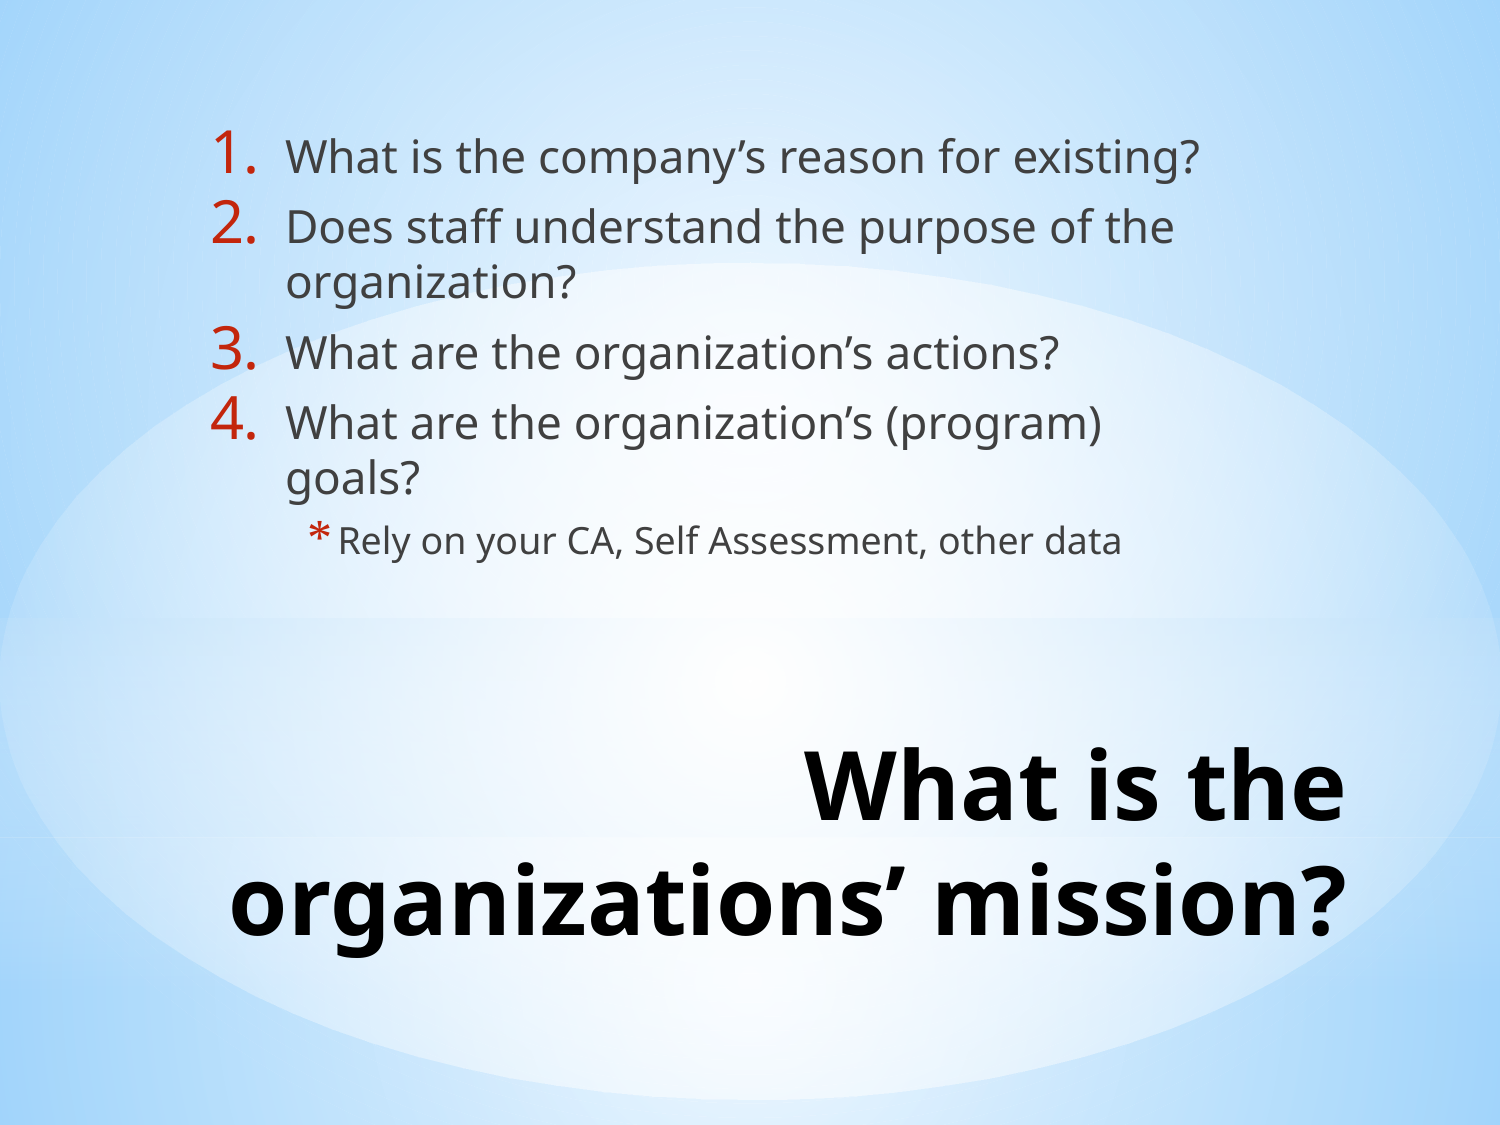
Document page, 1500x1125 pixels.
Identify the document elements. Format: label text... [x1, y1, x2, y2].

title What is the organizations’ mission? [212, 717, 1363, 905]
list What is the company’s reason for existing? Does staff understand the purpose of the organization? What are the organization’s actions? What are the organization’s (program) goals? Rely on your CA, Self Assessment, other data [187, 120, 1238, 690]
